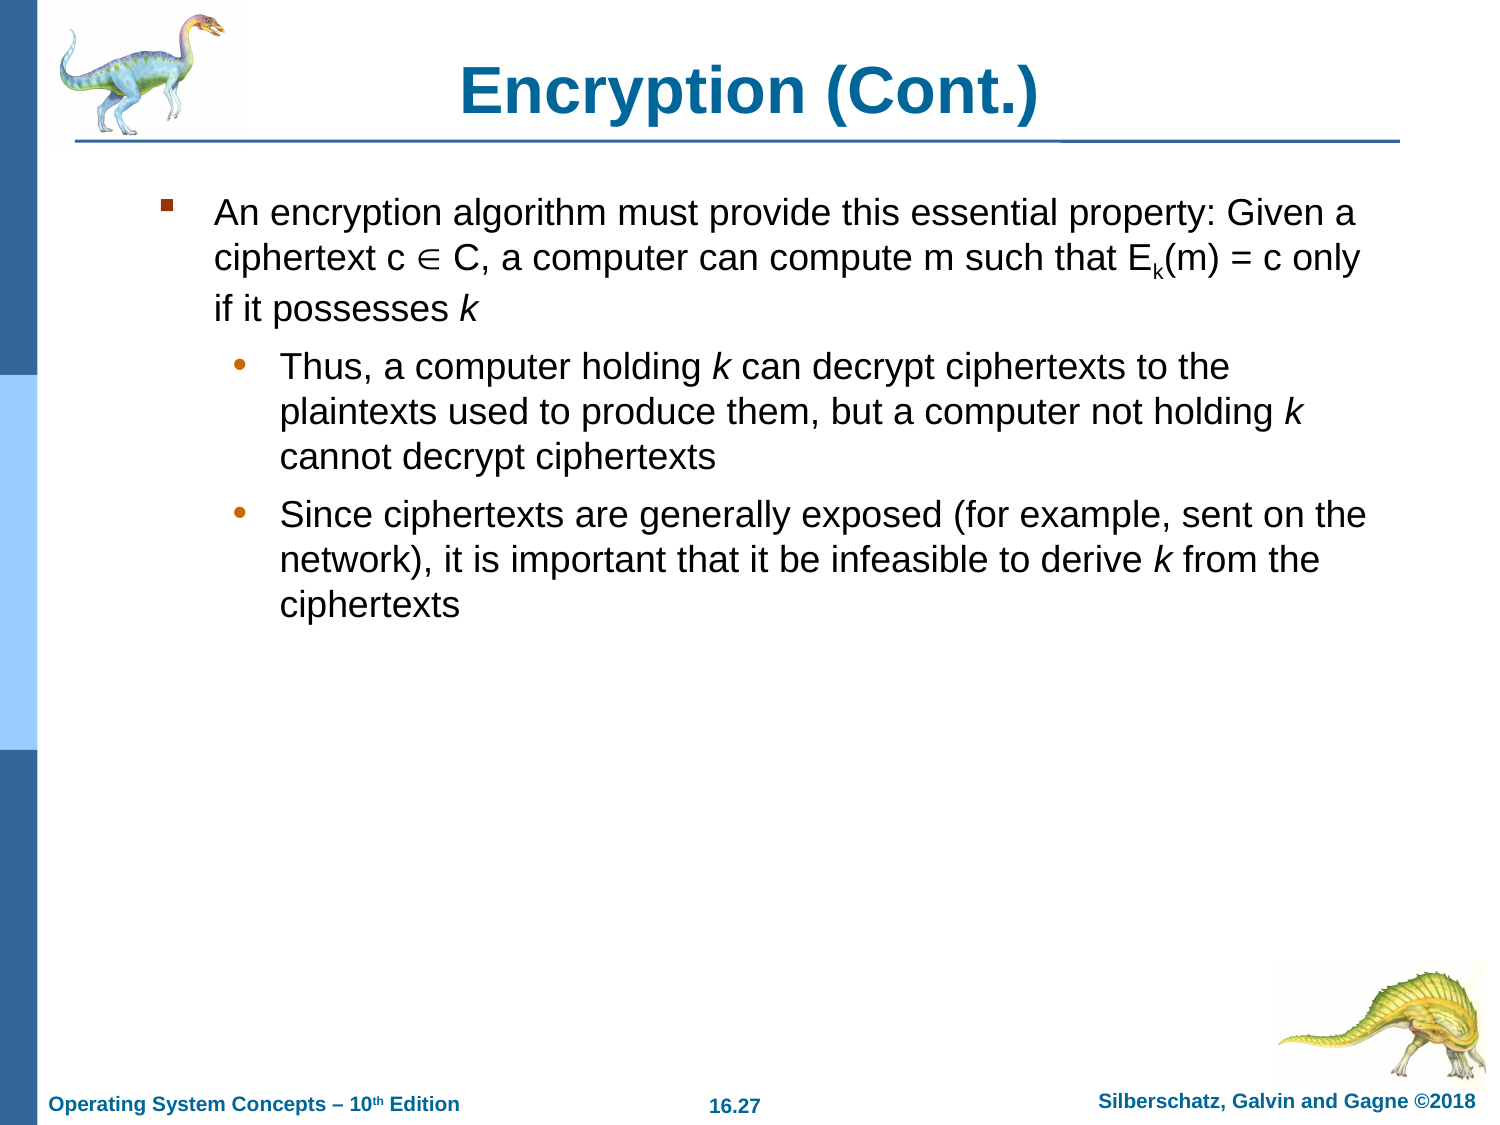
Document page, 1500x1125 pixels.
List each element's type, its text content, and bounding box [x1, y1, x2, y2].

list An encryption algorithm must provide this essential property: Given a ciphertext c  C, a computer can compute m such that Ek(m) = c only if it possesses k Thus, a computer holding k can decrypt ciphertexts to the plaintexts used to produce them, but a computer not holding k cannot decrypt ciphertexts Since ciphertexts are generally exposed (for example, sent on the network), it is important that it be infeasible to derive k from the ciphertexts [142, 180, 1386, 1029]
picture [1275, 959, 1486, 1090]
picture [46, 0, 243, 149]
title Encryption (Cont.) [75, 40, 1425, 135]
